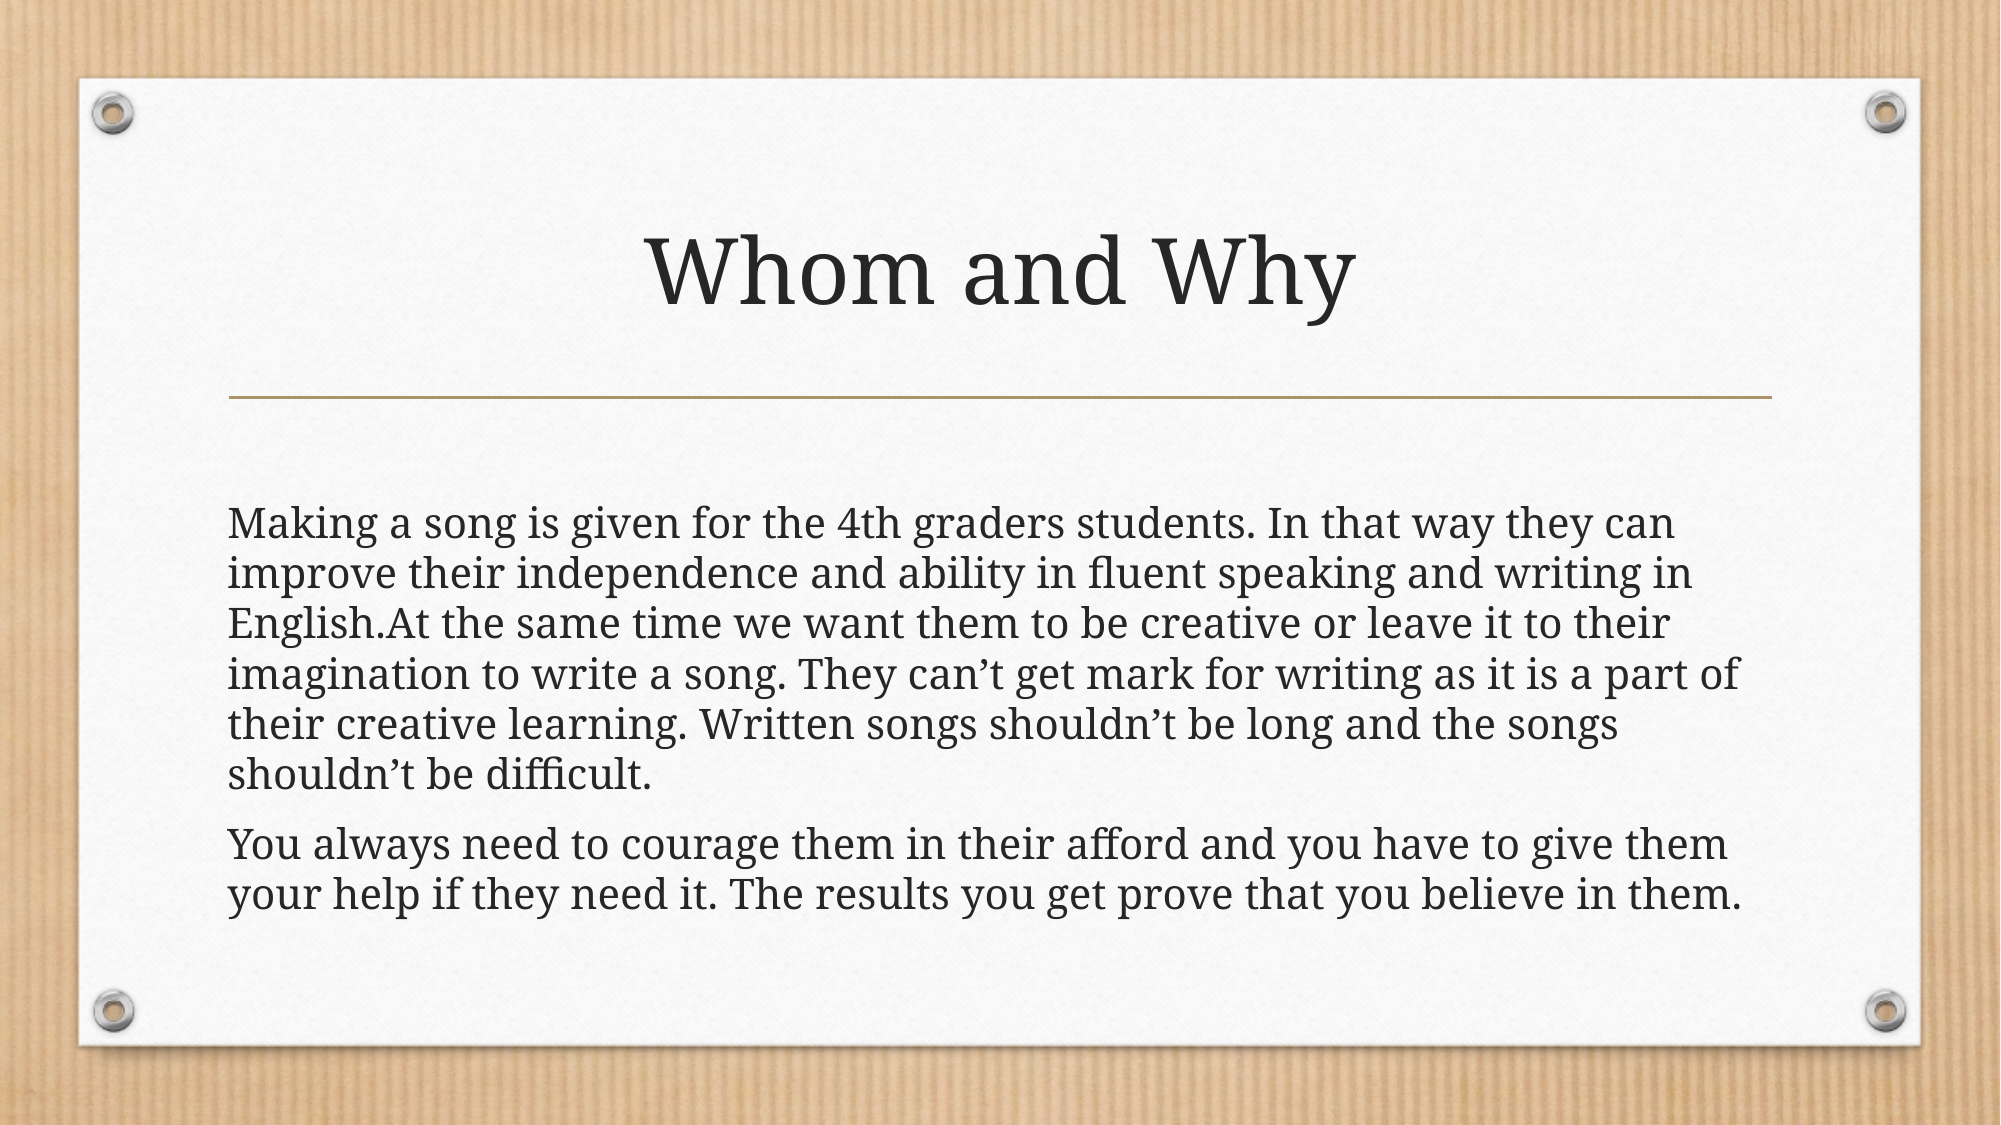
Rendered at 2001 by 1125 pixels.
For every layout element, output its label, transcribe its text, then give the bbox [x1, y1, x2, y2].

picture [0, 0, 2001, 1125]
list Making a song is given for the 4th graders students. In that way they can improve their independence and ability in fluent speaking and writing in English.At the same time we want them to be creative or leave it to their imagination to write a song. They can’t get mark for writing as it is a part of their creative learning. Written songs shouldn’t be long and the songs shouldn’t be difficult. You always need to courage them in their afford and you have to give them your help if they need it. The results you get prove that you believe in them. [212, 419, 1788, 964]
title Whom and Why [212, 161, 1788, 375]
